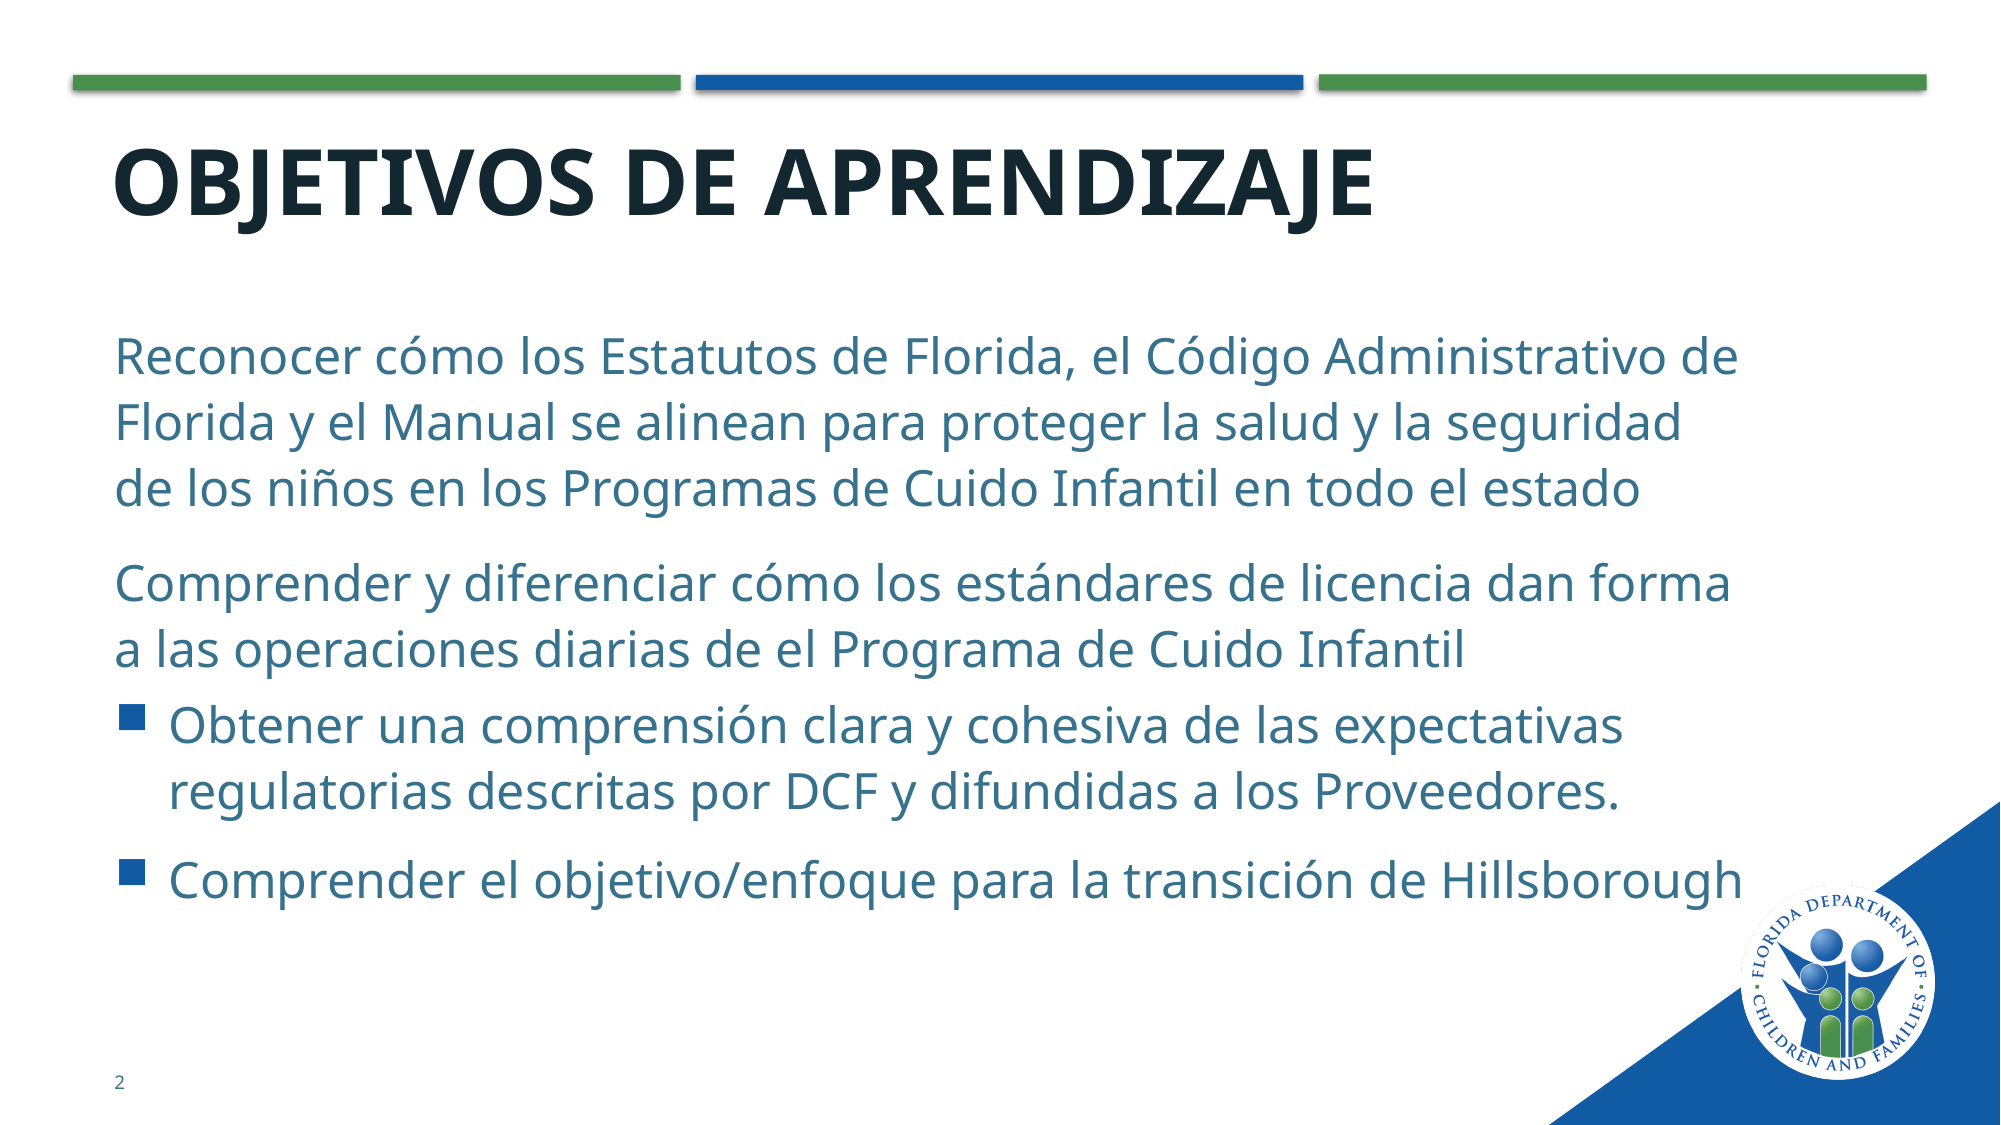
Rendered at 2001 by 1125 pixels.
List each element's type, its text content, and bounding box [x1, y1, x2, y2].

slide_number 2 [99, 1053, 273, 1114]
title Objetivos de aprendizaje [95, 115, 1905, 311]
picture [1740, 884, 1935, 1080]
list Reconocer cómo los Estatutos de Florida, el Código Administrativo de Florida y el Manual se alinean para proteger la salud y la seguridad de los niños en los Programas de Cuido Infantil en todo el estado Comprender y diferenciar cómo los estándares de licencia dan forma a las operaciones diarias de el Programa de Cuido Infantil Obtener una comprensión clara y cohesiva de las expectativas regulatorias descritas por DCF y difundidas a los Proveedores. Comprender el objetivo/enfoque para la transición de Hillsborough [99, 311, 1764, 1054]
